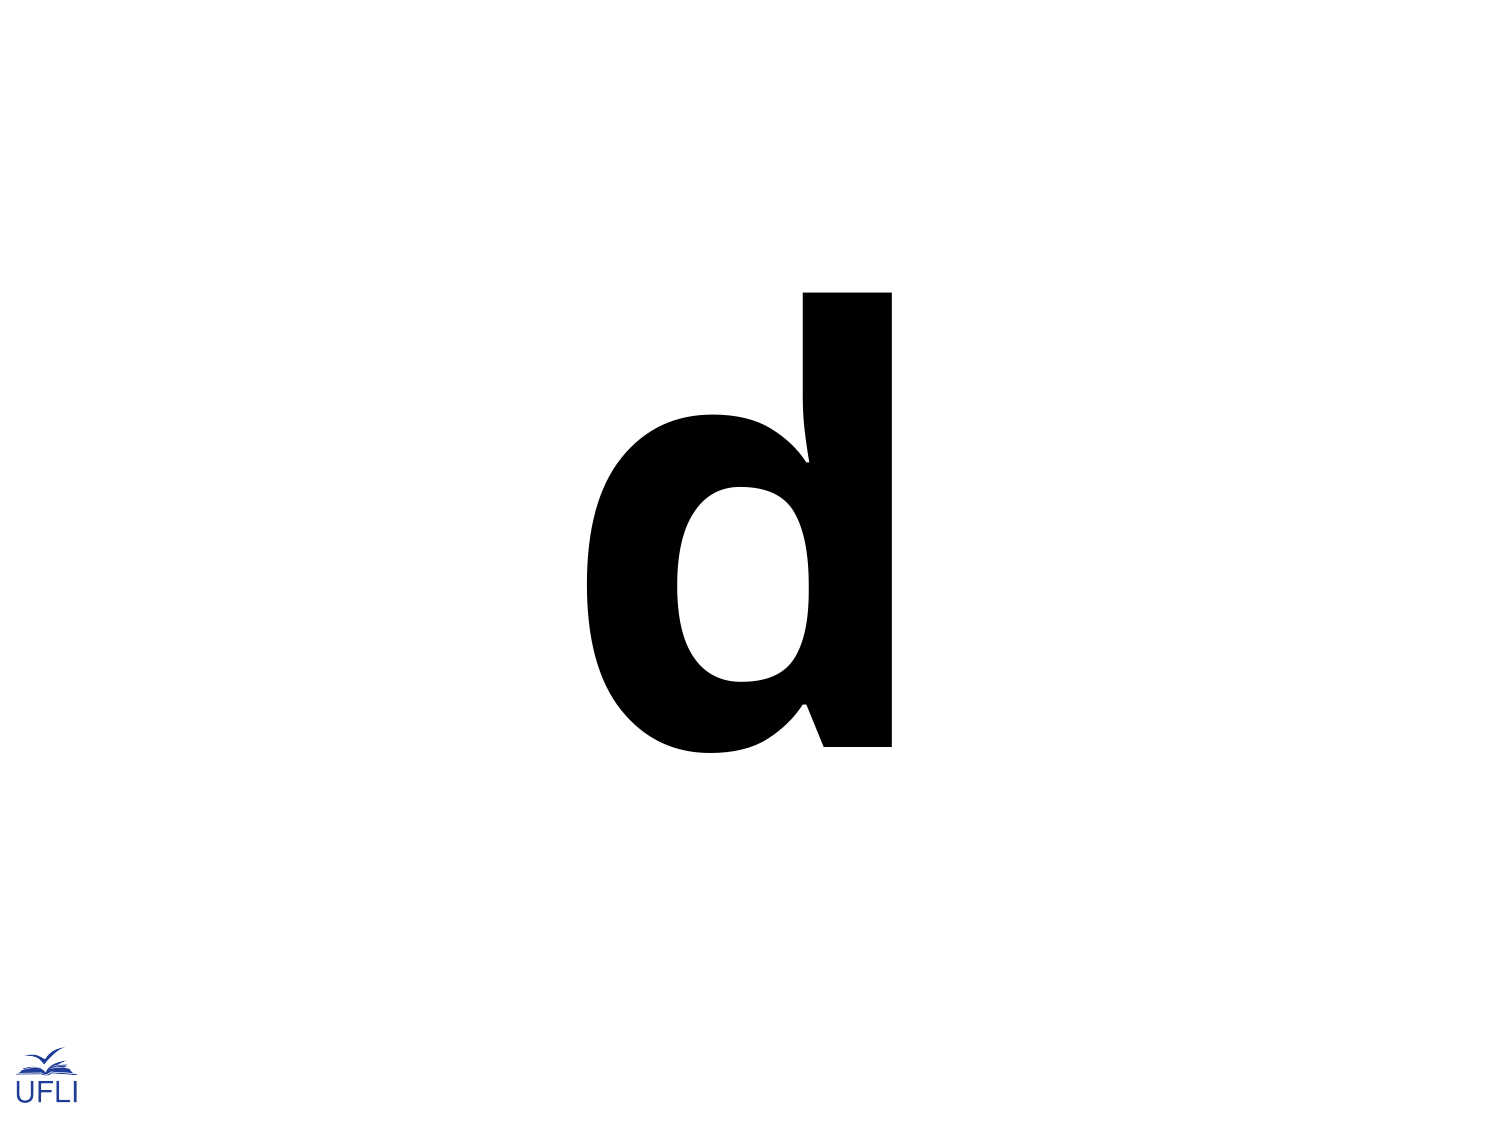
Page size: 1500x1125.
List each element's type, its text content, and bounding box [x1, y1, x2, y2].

picture [12, 1045, 81, 1106]
text_box d [0, 142, 1500, 875]
